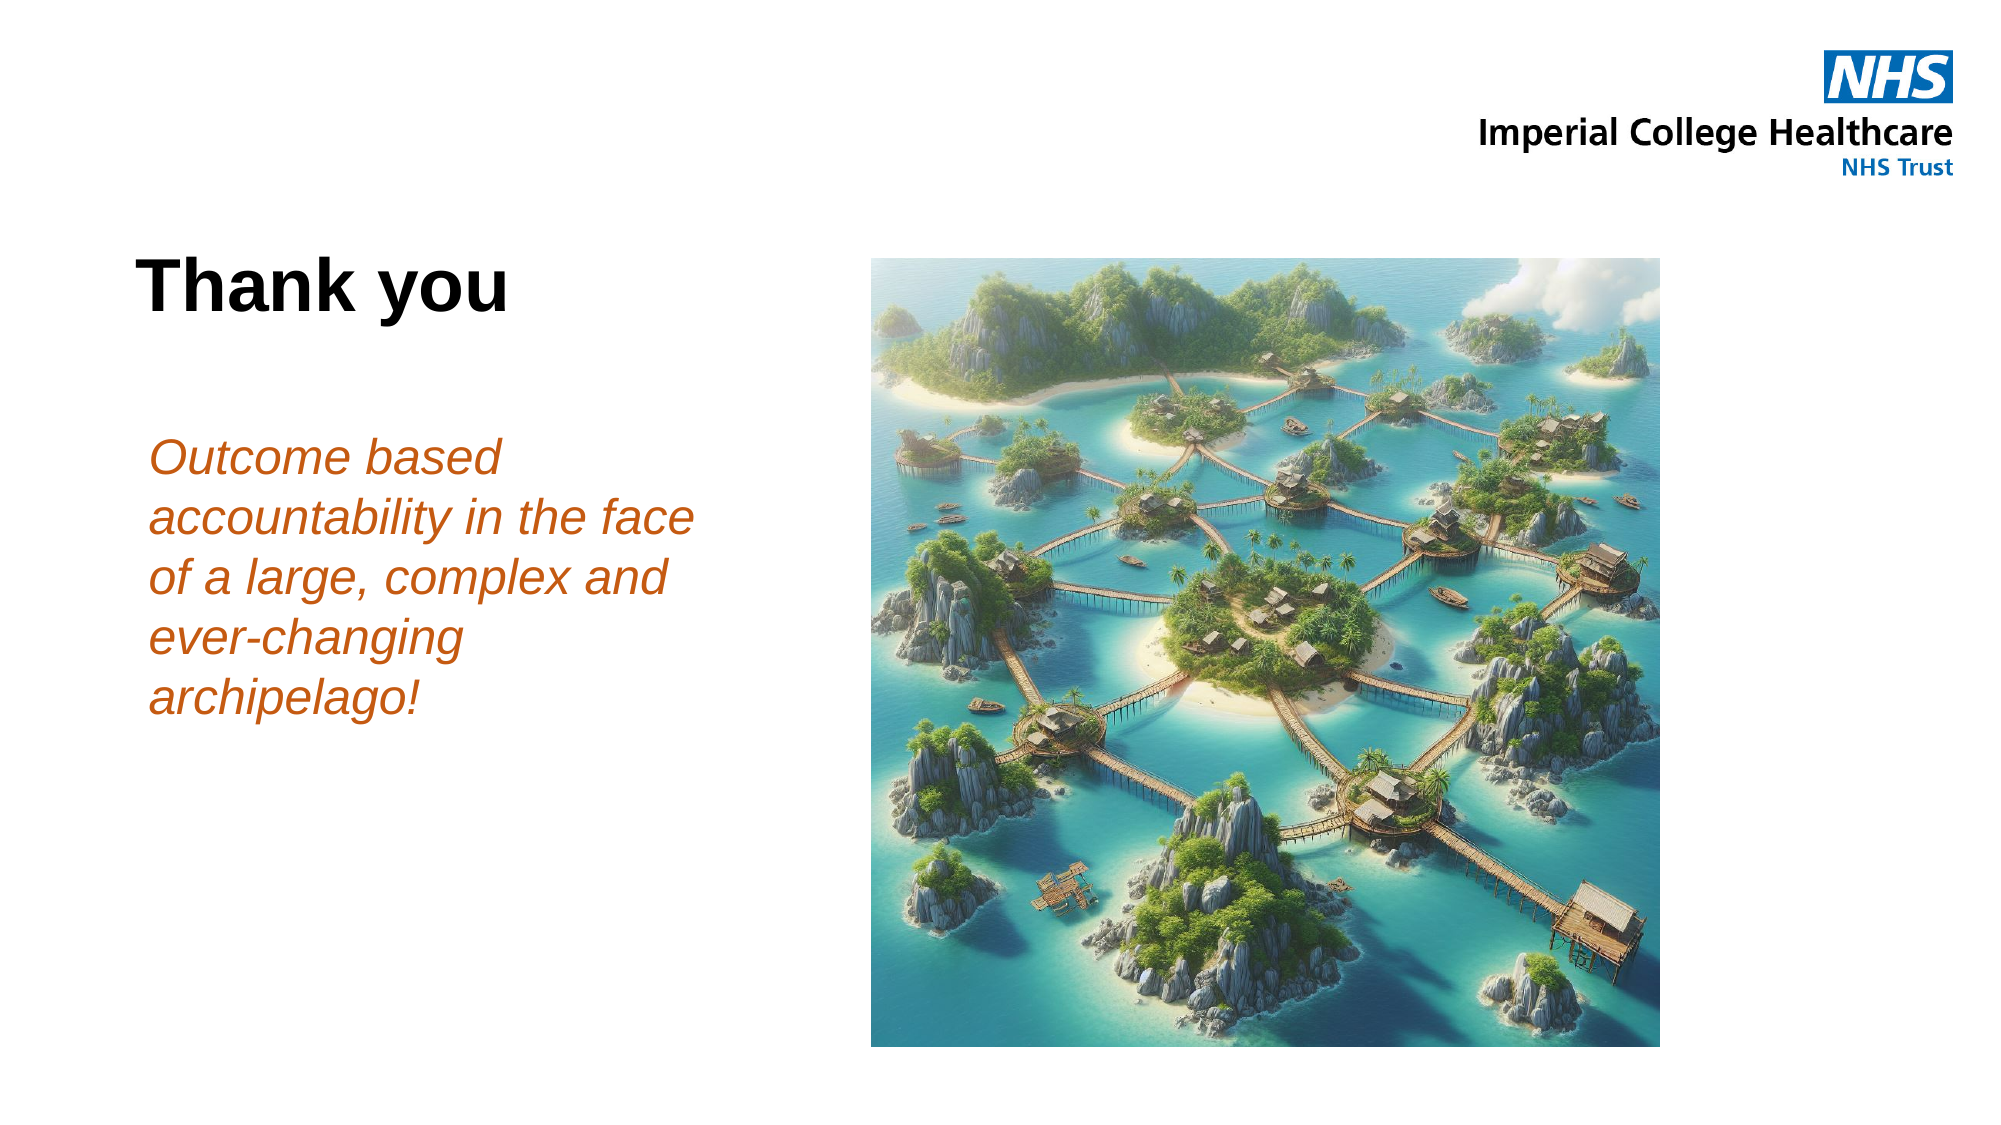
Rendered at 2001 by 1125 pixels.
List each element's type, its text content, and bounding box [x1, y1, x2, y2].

text_box Outcome based accountability in the face of a large, complex and ever-changing archipelago! [133, 417, 749, 733]
picture [871, 258, 1660, 1047]
title Thank you [120, 258, 641, 407]
picture [1479, 50, 1953, 176]
